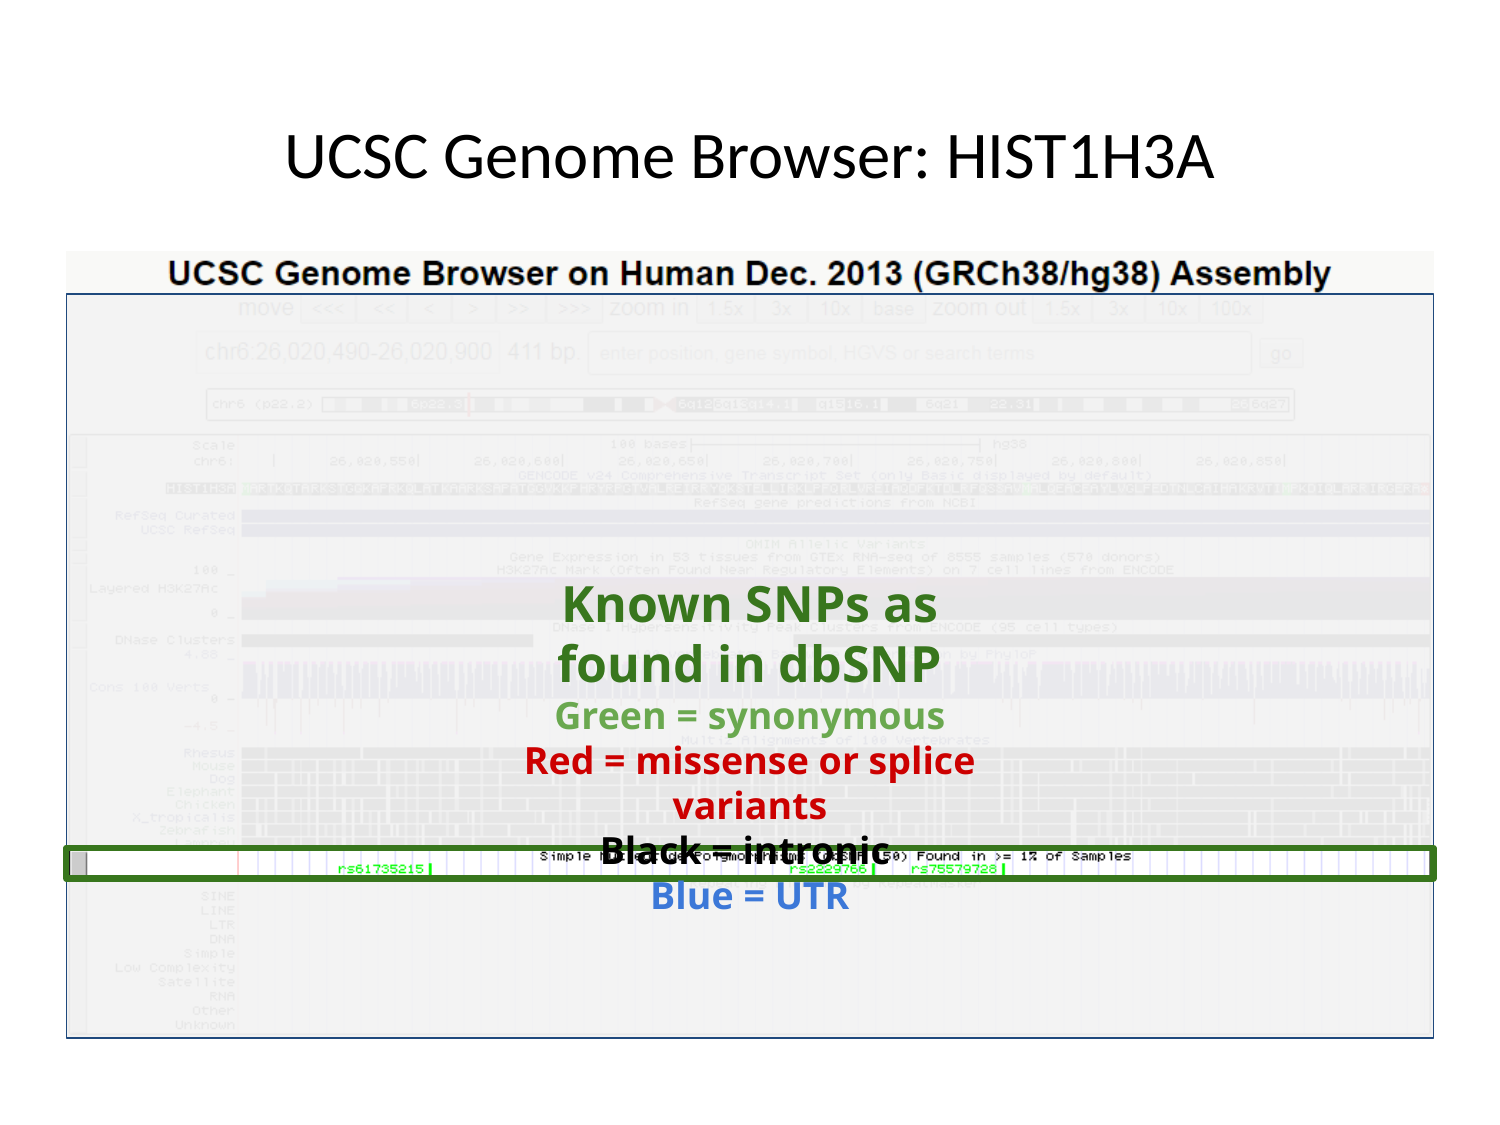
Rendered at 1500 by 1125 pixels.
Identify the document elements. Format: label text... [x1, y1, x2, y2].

picture [66, 251, 1434, 1039]
title UCSC Genome Browser: HIST1H3A [51, 97, 1449, 223]
